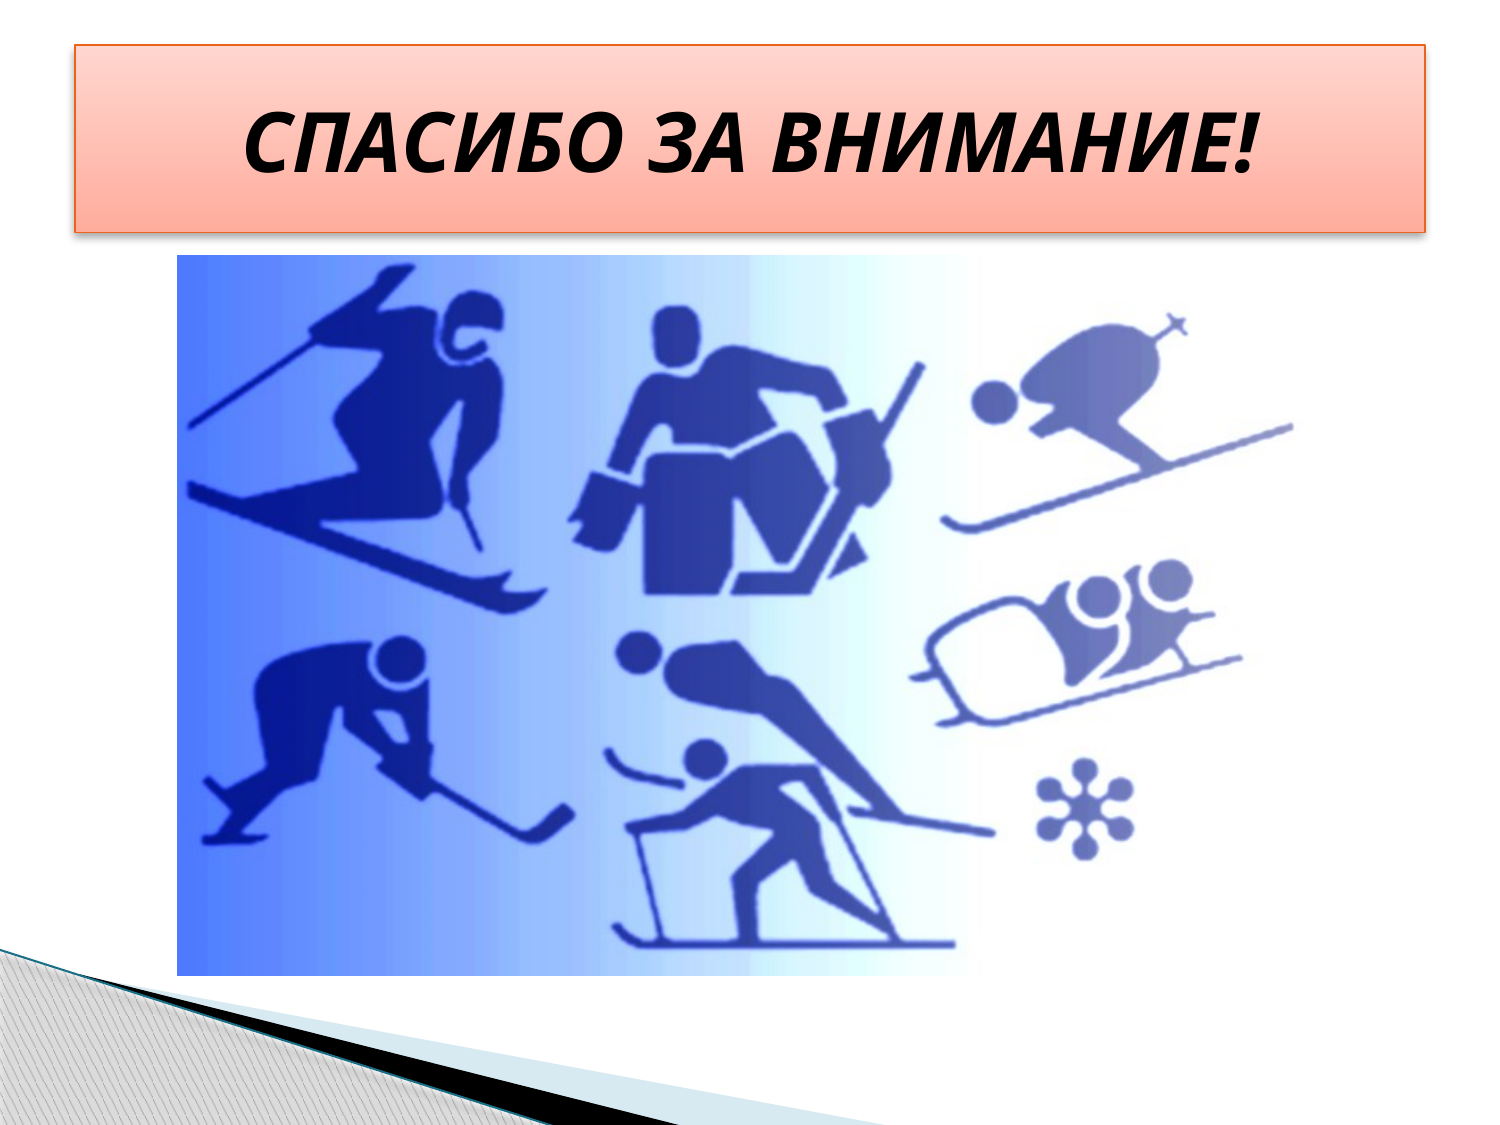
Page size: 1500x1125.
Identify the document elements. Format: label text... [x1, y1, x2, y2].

title СПАСИБО ЗА ВНИМАНИЕ! [74, 44, 1426, 233]
picture [177, 255, 1312, 977]
